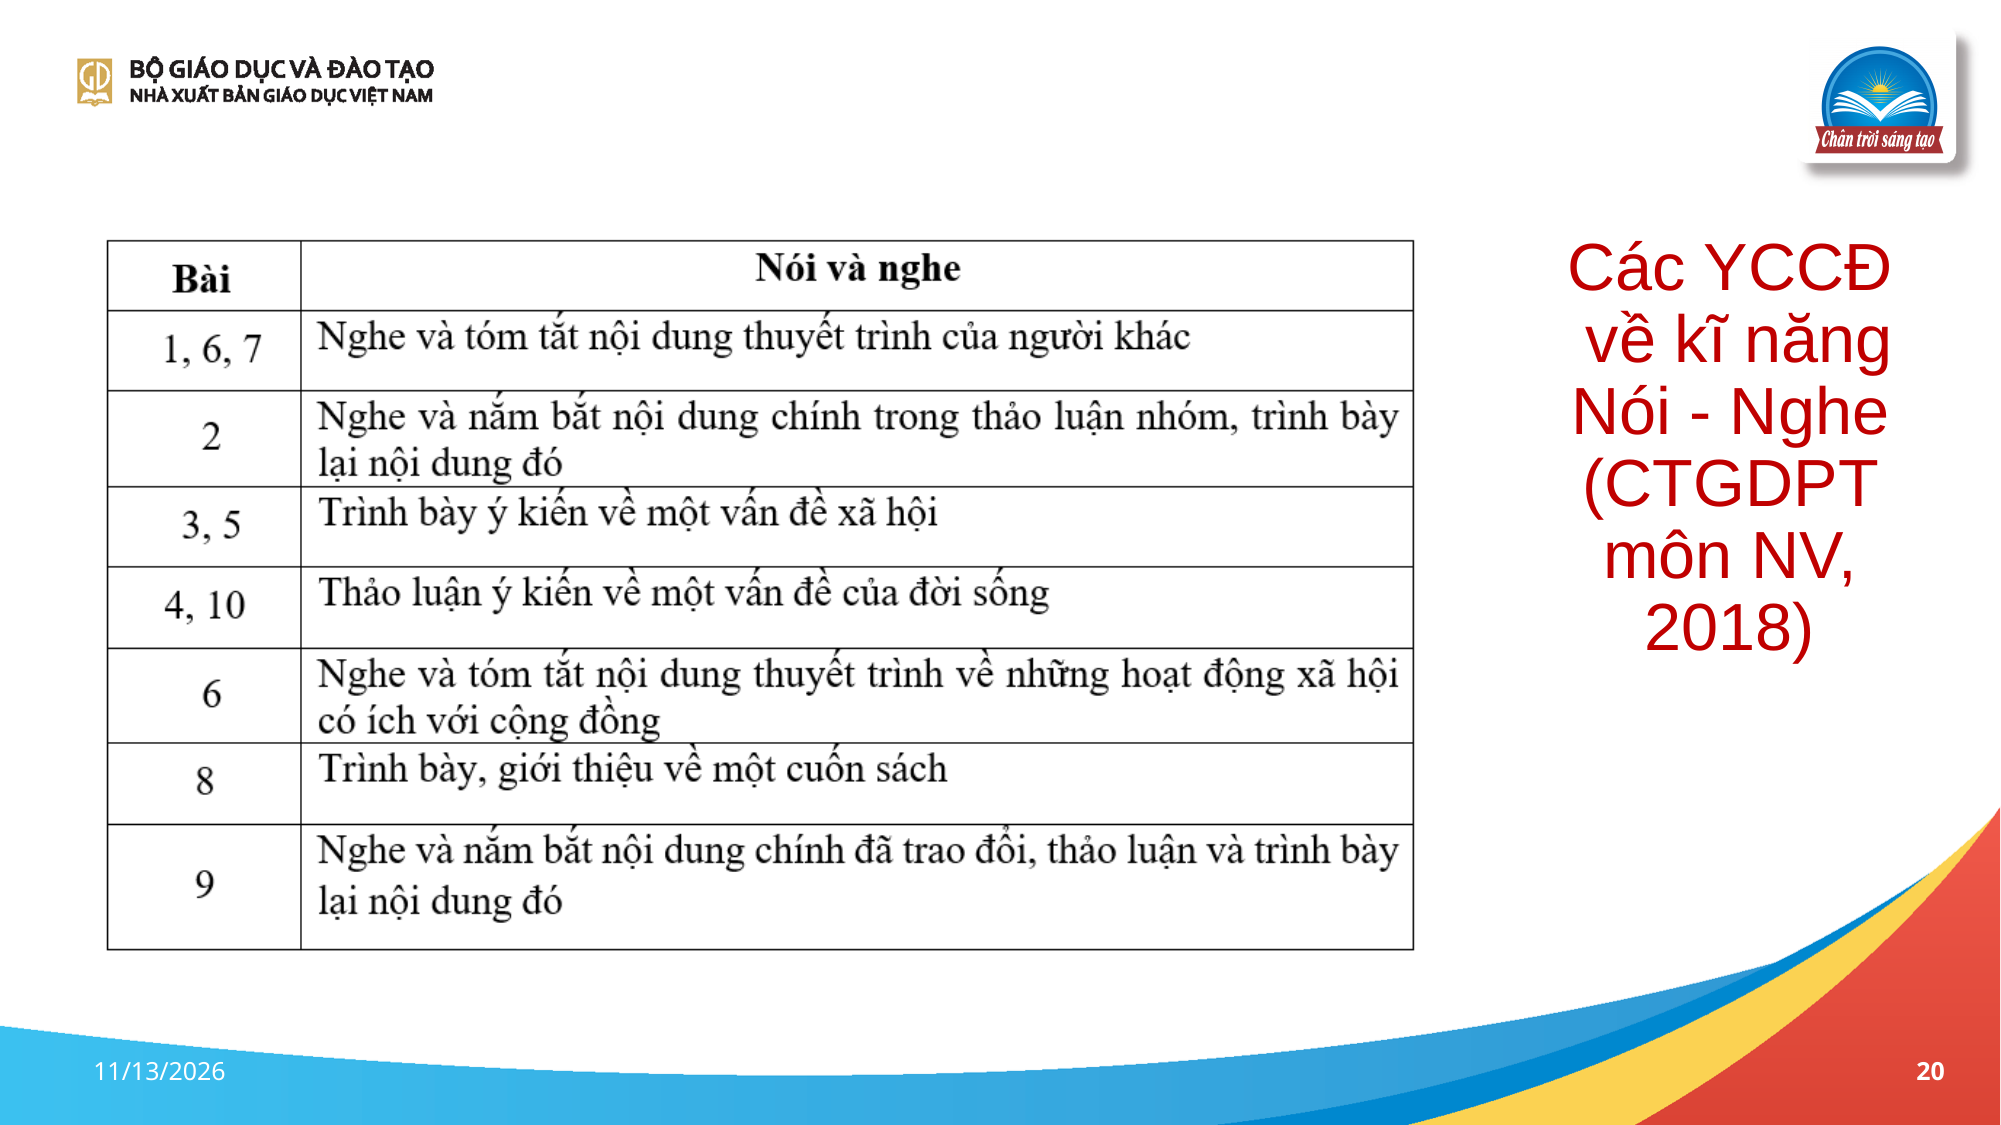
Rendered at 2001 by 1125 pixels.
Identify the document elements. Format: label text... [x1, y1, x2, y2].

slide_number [78, 1042, 570, 1103]
title Các YCCĐ về kĩ năng Nói - Nghe (CTGDPT môn NV, 2018) [1515, 125, 1946, 772]
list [30, 185, 1487, 1003]
picture [0, 0, 2001, 1125]
slide_number 20 [1468, 1042, 1960, 1103]
